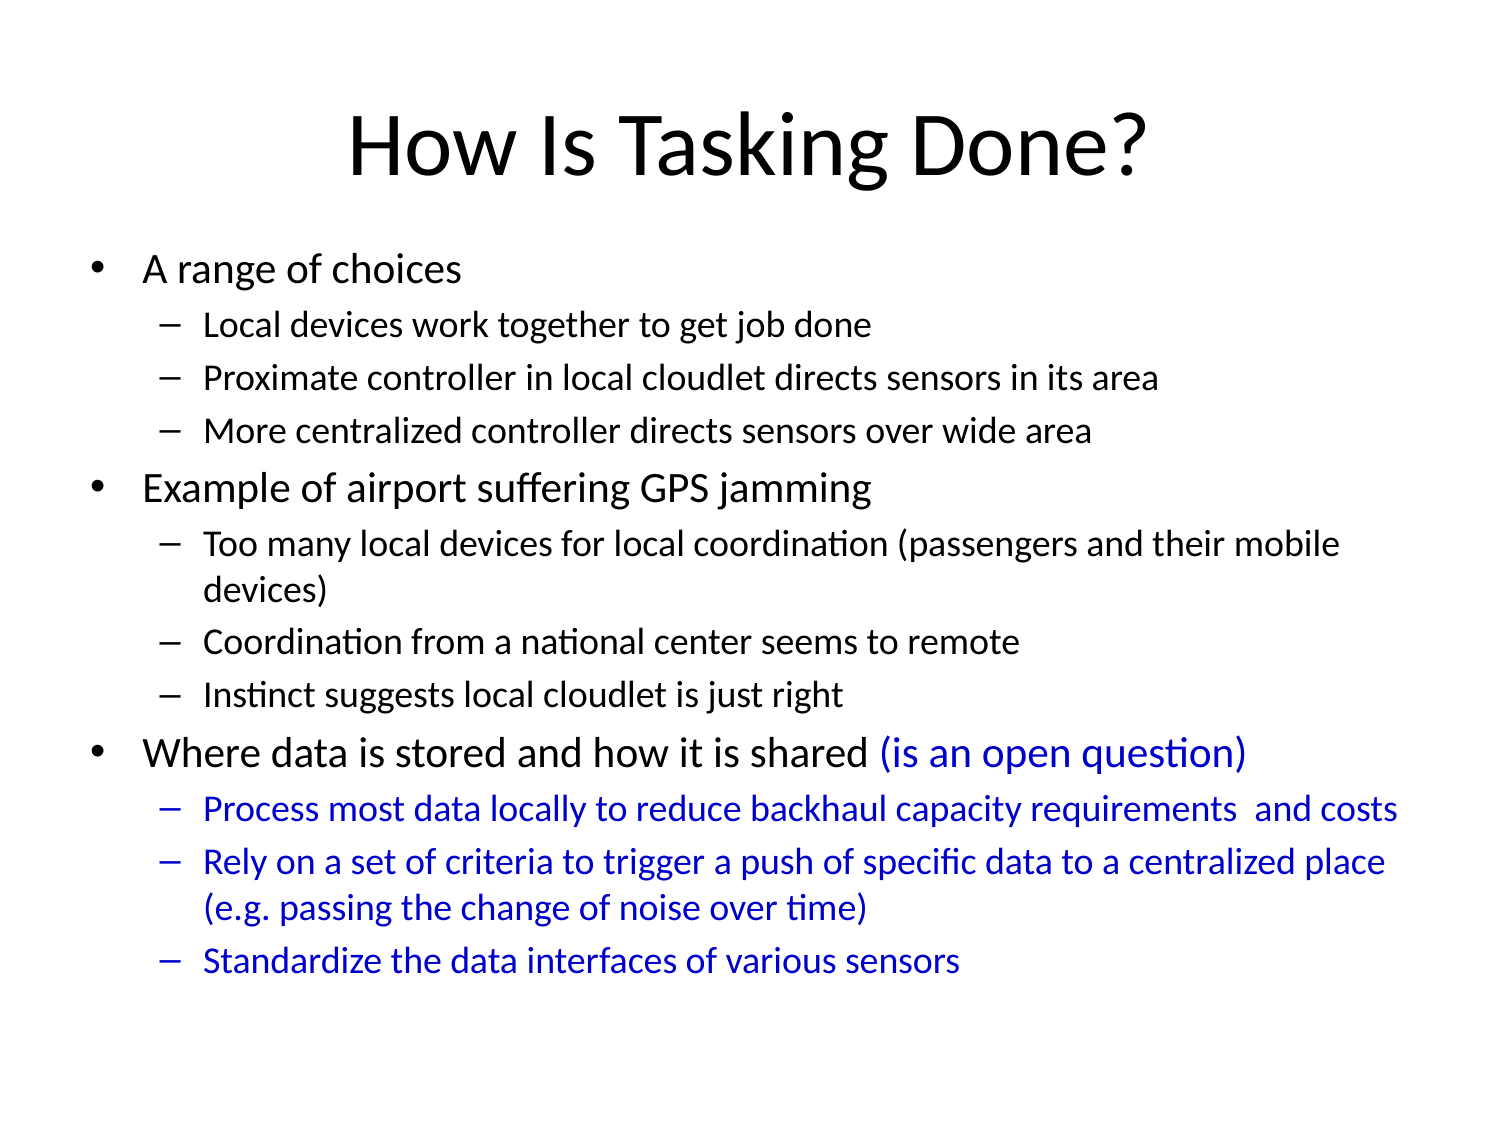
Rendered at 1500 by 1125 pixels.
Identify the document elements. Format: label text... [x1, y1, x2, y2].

list A range of choices Local devices work together to get job done Proximate controller in local cloudlet directs sensors in its area More centralized controller directs sensors over wide area Example of airport suffering GPS jamming Too many local devices for local coordination (passengers and their mobile devices) Coordination from a national center seems to remote Instinct suggests local cloudlet is just right Where data is stored and how it is shared (is an open question) Process most data locally to reduce backhaul capacity requirements and costs Rely on a set of criteria to trigger a push of specific data to a centralized place (e.g. passing the change of noise over time) Standardize the data interfaces of various sensors [75, 232, 1425, 1005]
title How Is Tasking Done? [75, 45, 1425, 232]
